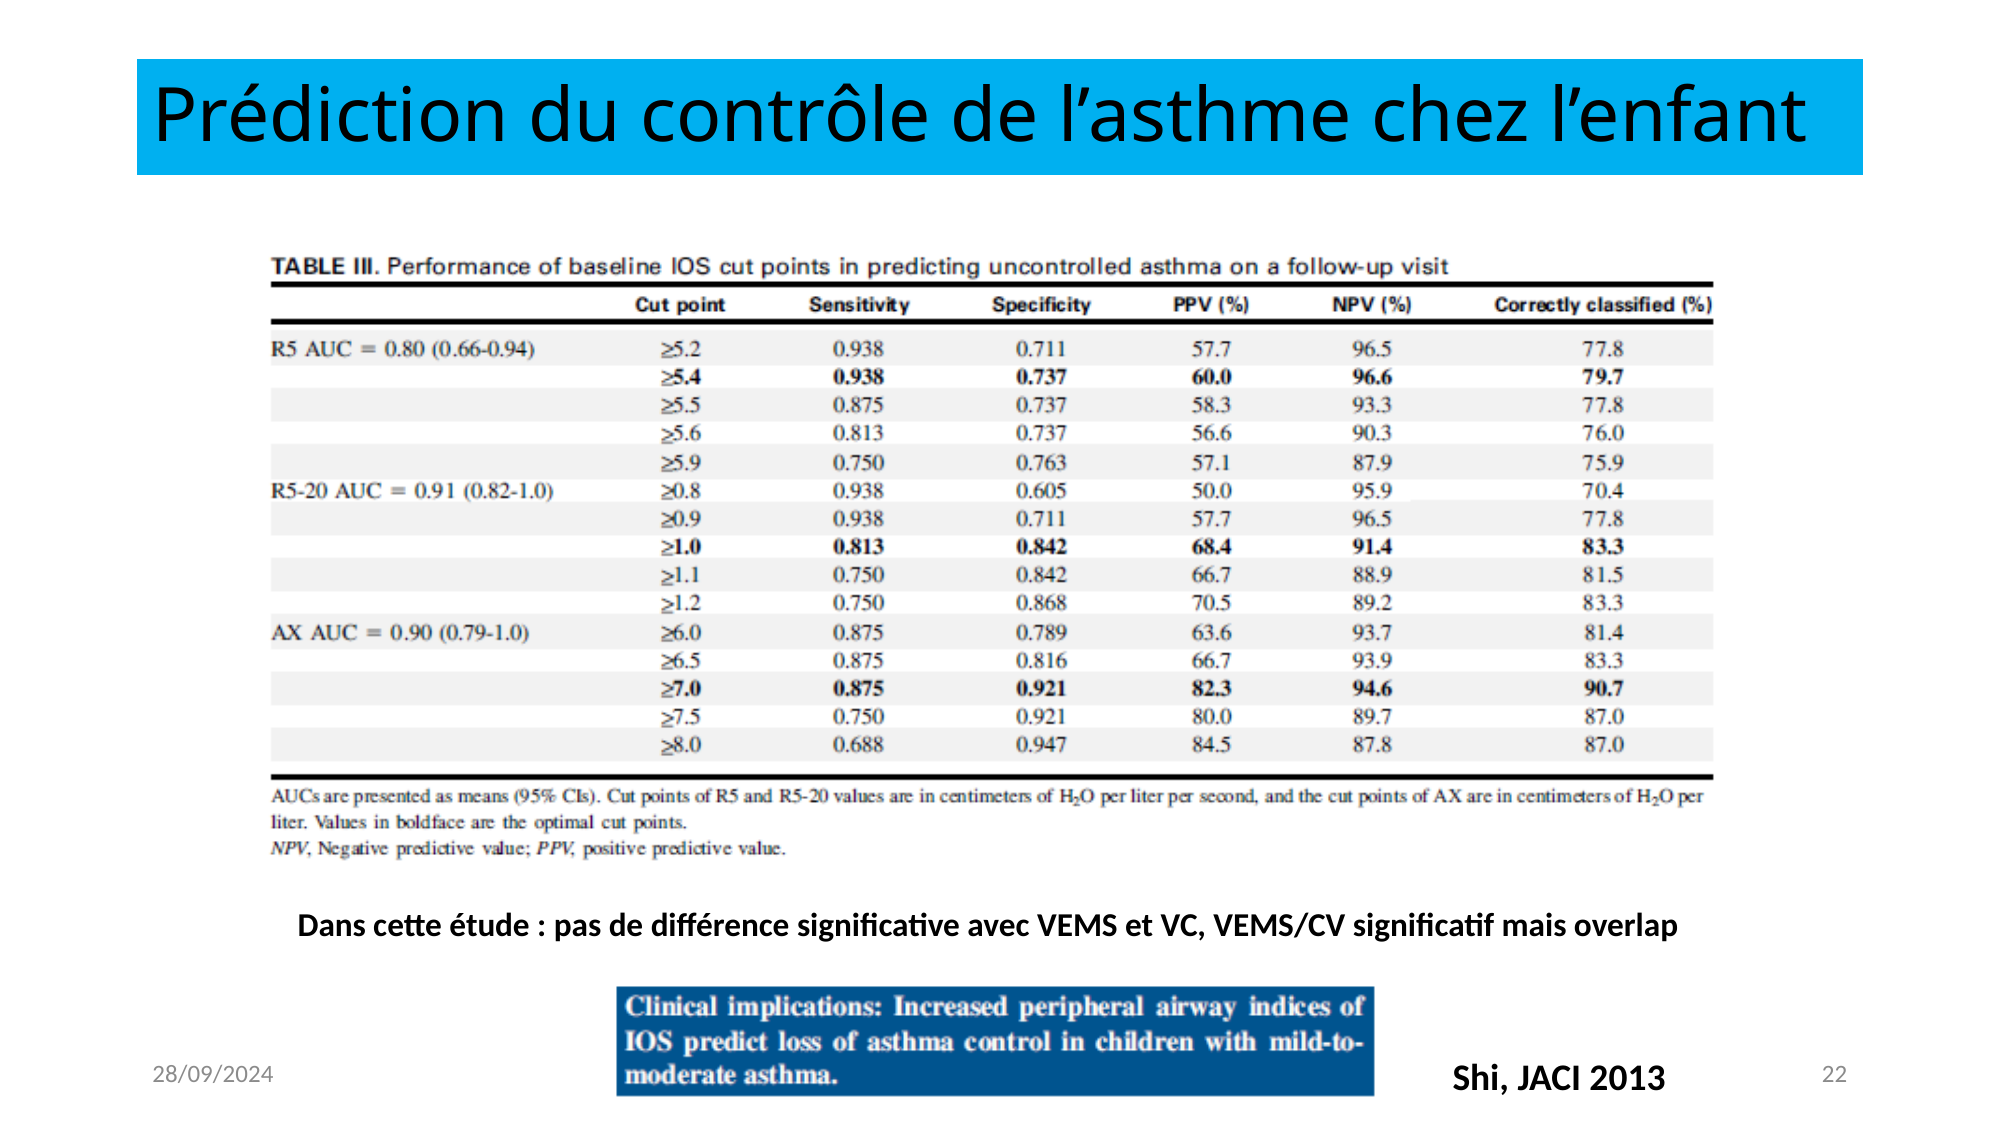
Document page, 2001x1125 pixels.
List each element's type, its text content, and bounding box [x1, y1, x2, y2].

text_box Dans cette étude : pas de différence significative avec VEMS et VC, VEMS/CV significatif mais overlap [282, 896, 1696, 951]
slide_number 22 [1412, 1042, 1863, 1103]
title Prédiction du contrôle de l’asthme chez l’enfant [137, 59, 1863, 175]
picture [264, 254, 1736, 867]
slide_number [137, 1042, 588, 1103]
picture [609, 985, 1391, 1107]
